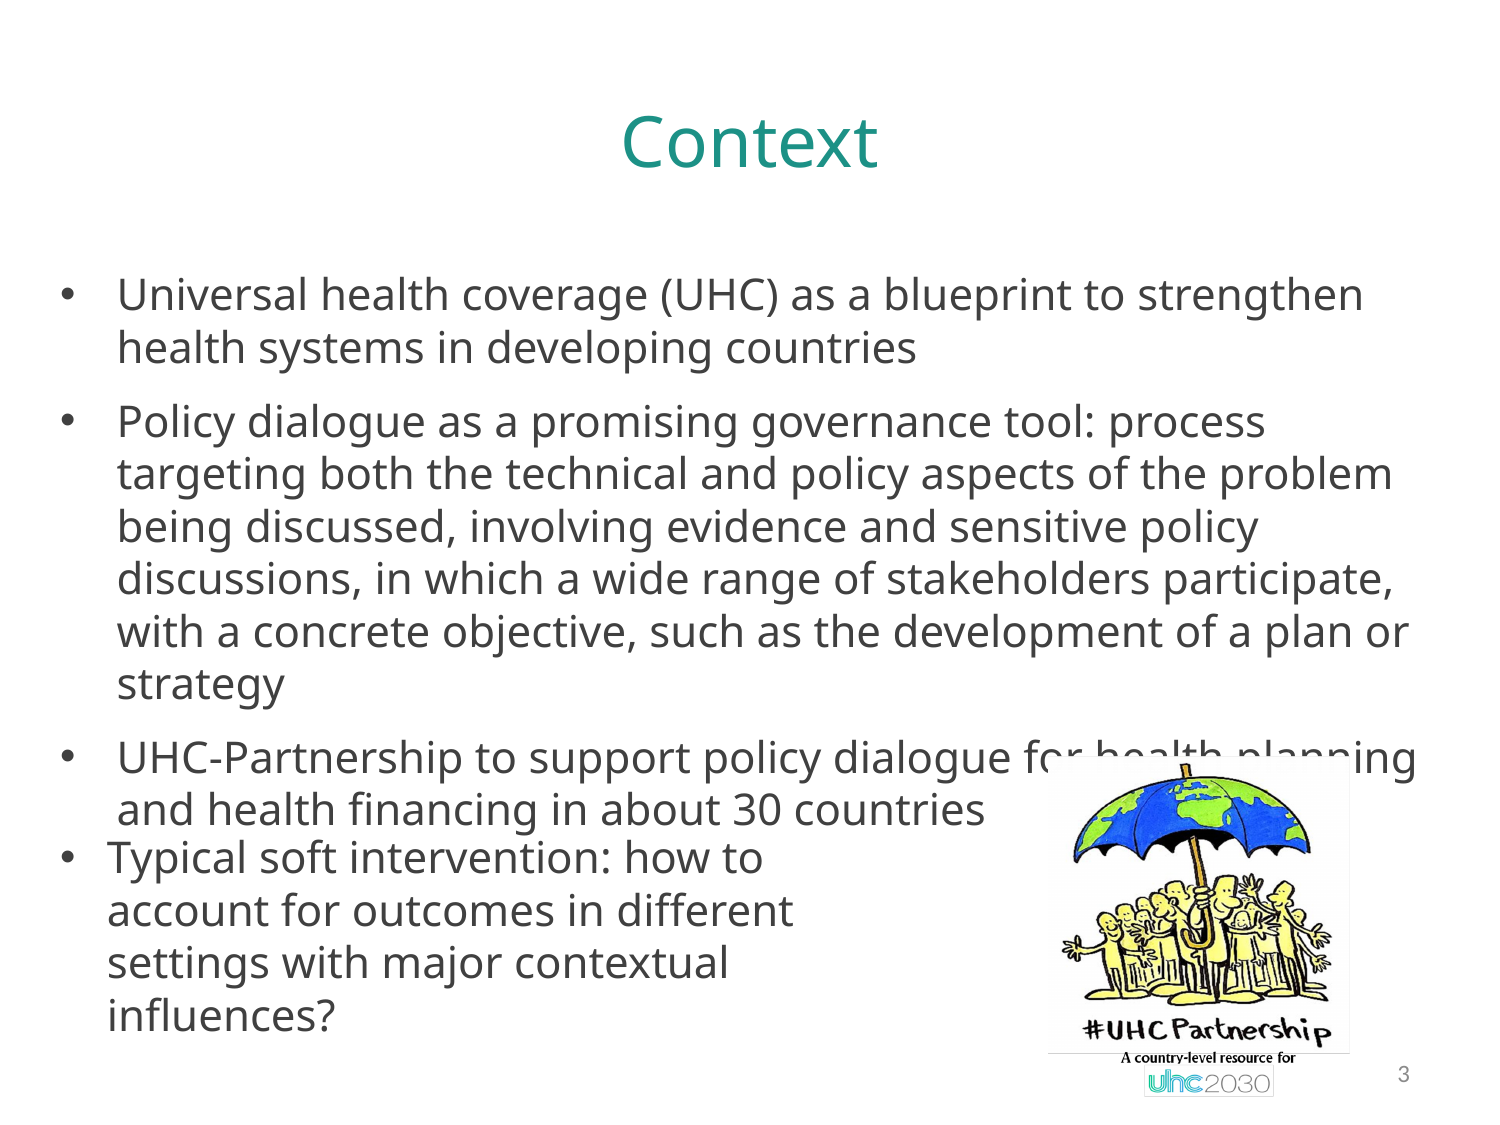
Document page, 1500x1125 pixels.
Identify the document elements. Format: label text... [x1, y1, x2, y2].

text_box Typical soft intervention: how to account for outcomes in different settings with major contextual influences? [45, 822, 930, 1048]
slide_number 3 [1351, 1042, 1425, 1103]
picture [1047, 756, 1351, 1098]
title Context [75, 45, 1425, 233]
list Universal health coverage (UHC) as a blueprint to strengthen health systems in developing countries Policy dialogue as a promising governance tool: process targeting both the technical and policy aspects of the problem being discussed, involving evidence and sensitive policy discussions, in which a wide range of stakeholders participate, with a concrete objective, such as the development of a plan or strategy UHC-Partnership to support policy dialogue for health planning and health financing in about 30 countries [45, 259, 1462, 816]
